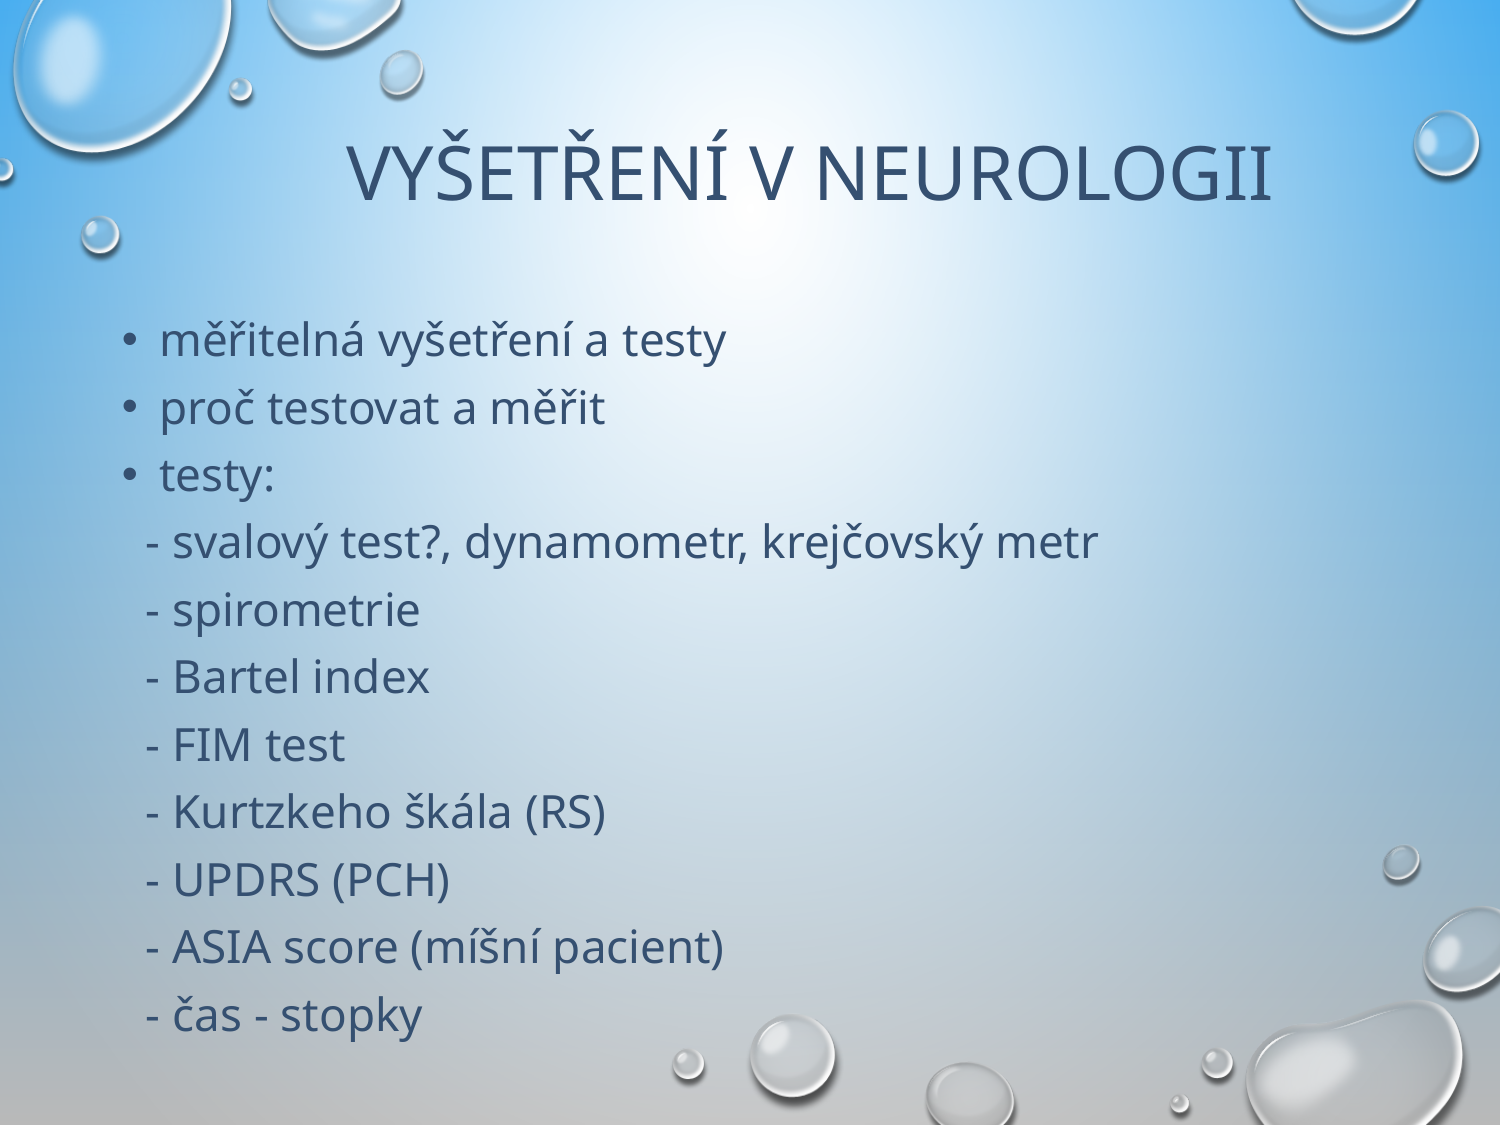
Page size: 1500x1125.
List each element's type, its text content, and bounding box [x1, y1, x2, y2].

list měřitelná vyšetření a testy proč testovat a měřit testy: - svalový test?, dynamometr, krejčovský metr - spirometrie - Bartel index - FIM test - Kurtzkeho škála (RS) - UPDRS (PCH) - ASIA score (míšní pacient) - čas - stopky [106, 303, 1382, 1080]
title vyšetření v neurologii [173, 97, 1449, 257]
picture [0, 0, 1500, 1125]
